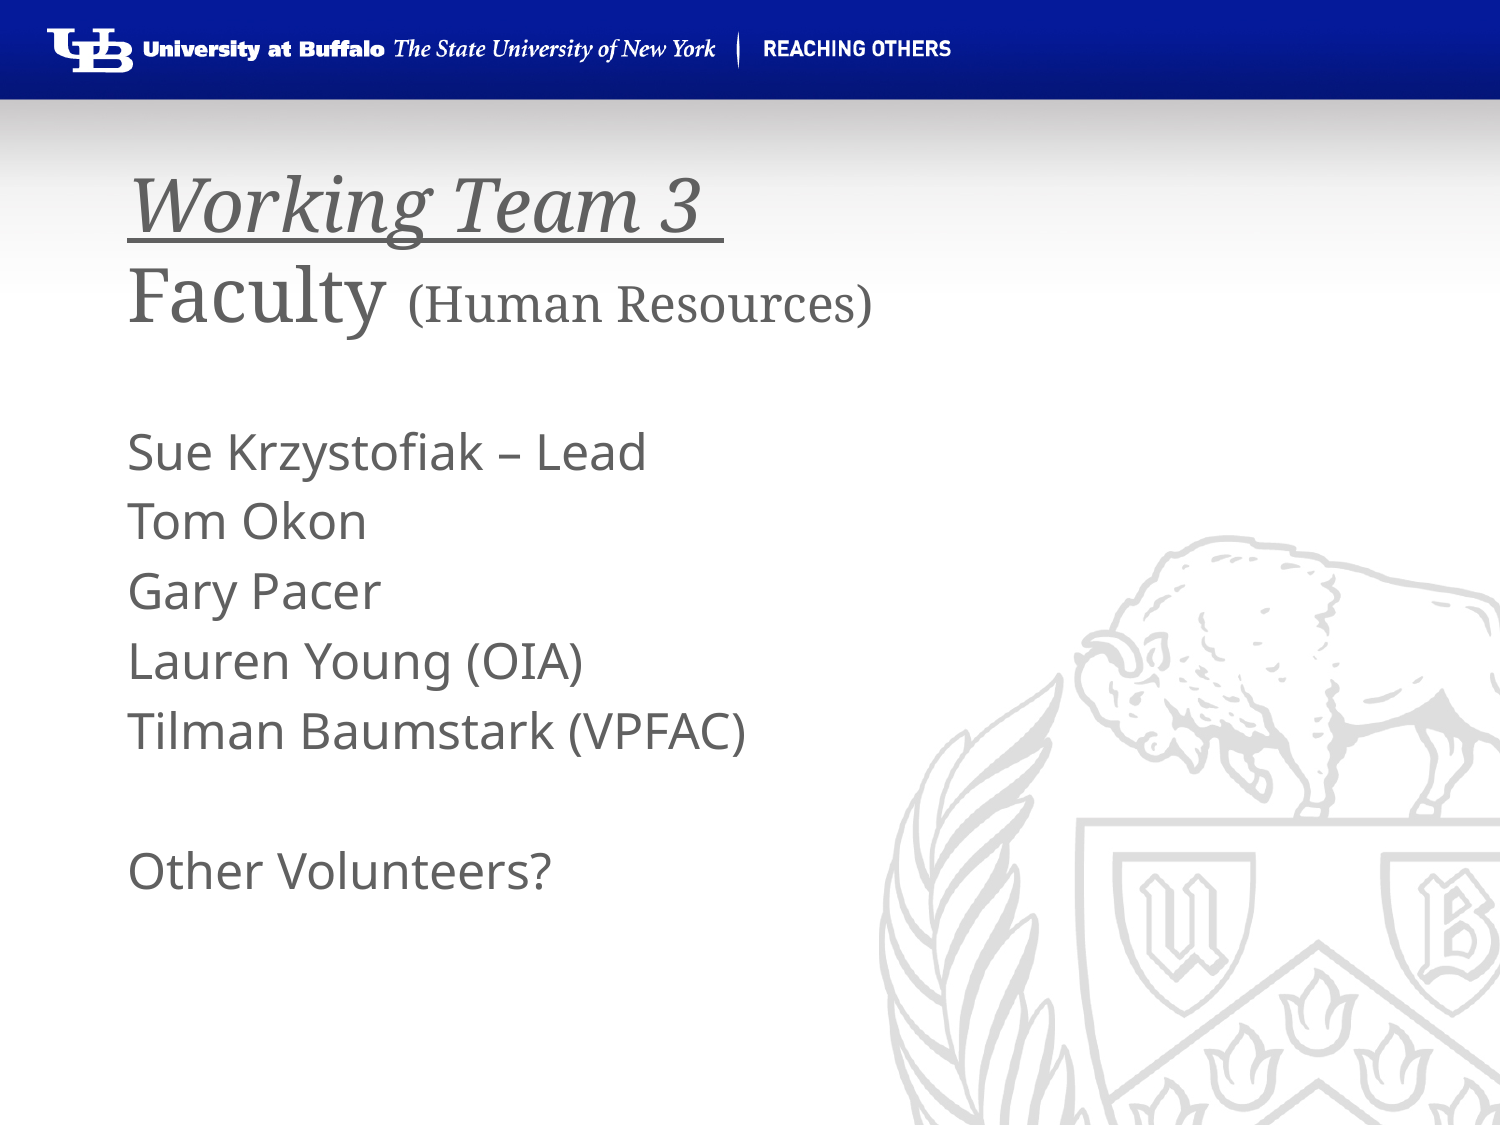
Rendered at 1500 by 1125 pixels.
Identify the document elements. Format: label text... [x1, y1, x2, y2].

title Working Team 3 Faculty (Human Resources) [112, 149, 1388, 338]
picture [0, 0, 1500, 1125]
list Sue Krzystofiak – Lead Tom Okon Gary Pacer Lauren Young (OIA) Tilman Baumstark (VPFAC) Other Volunteers? [112, 412, 1388, 975]
